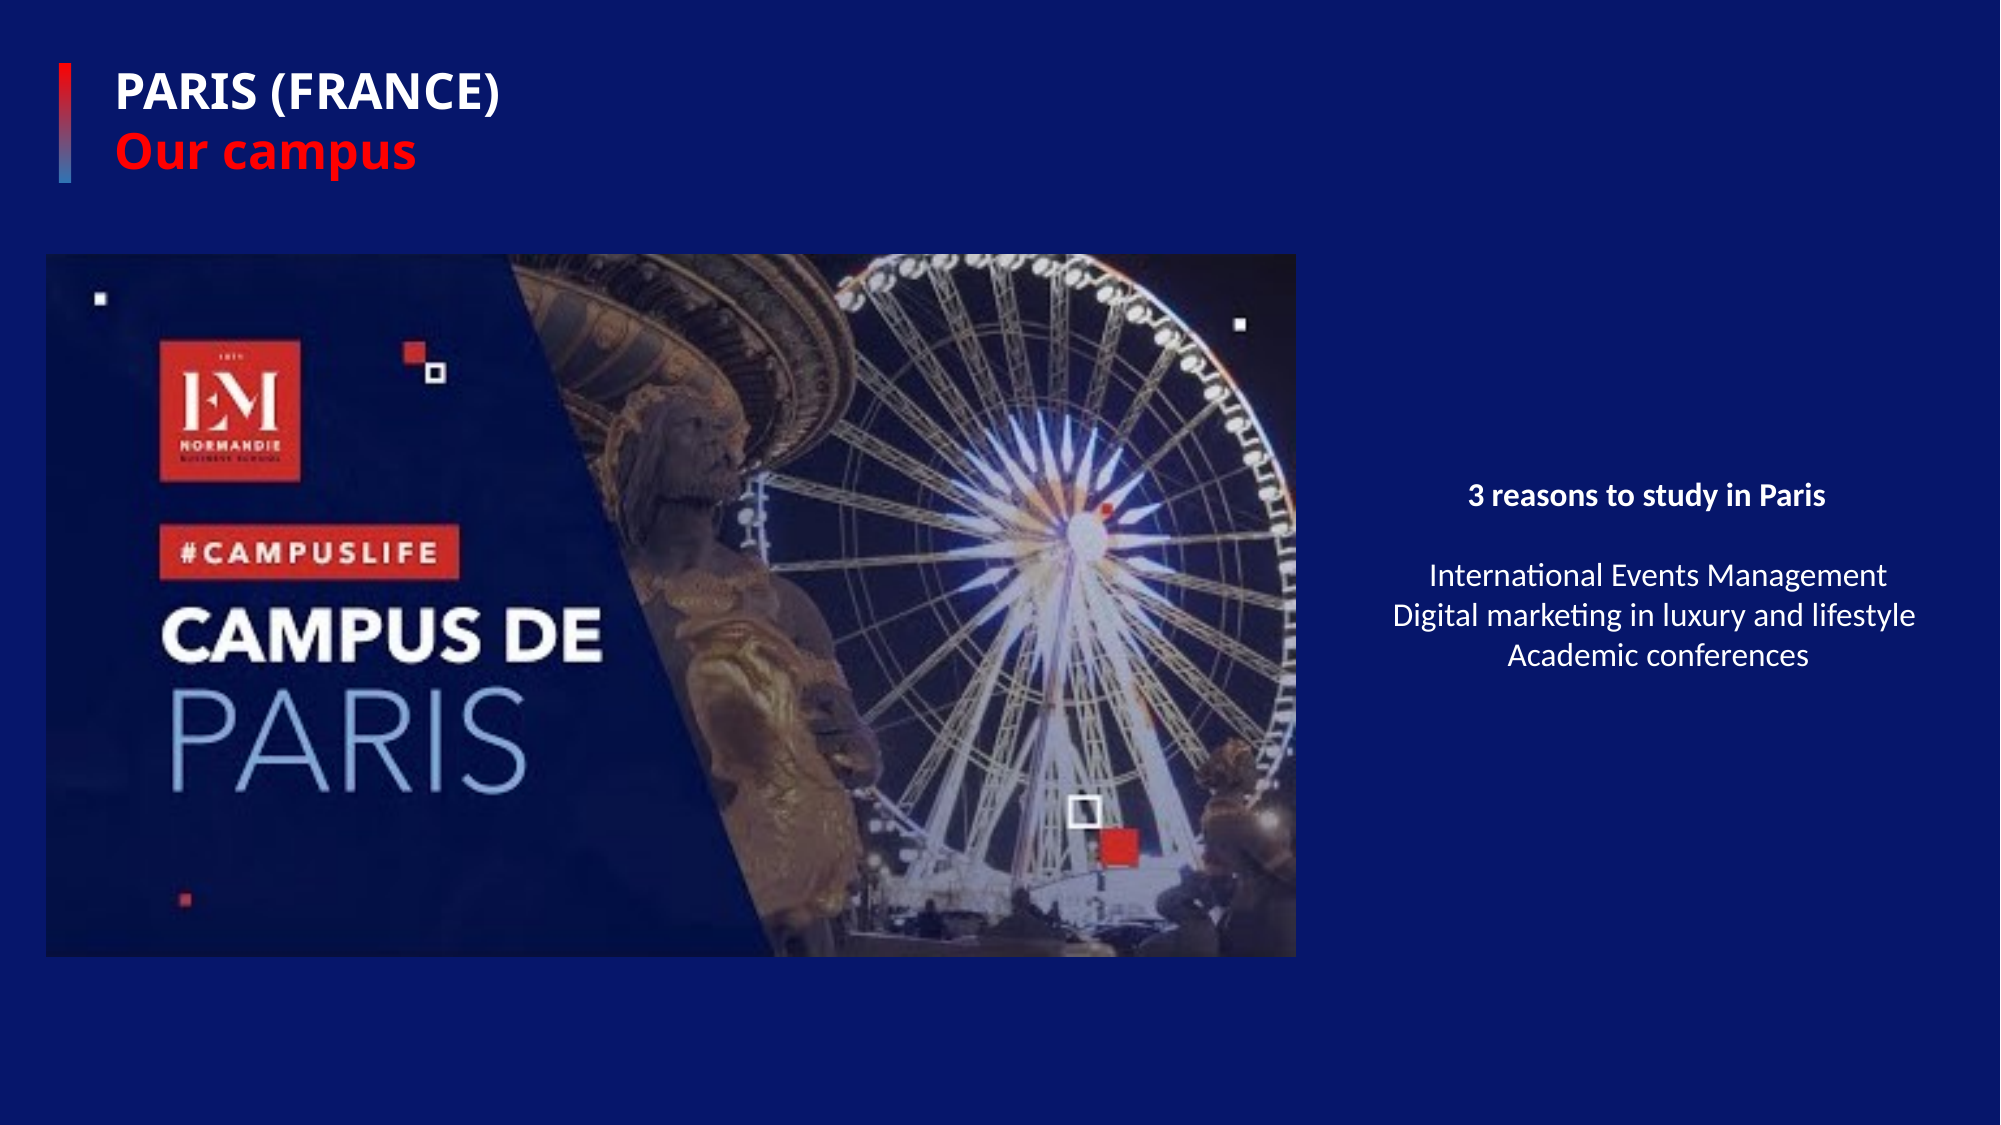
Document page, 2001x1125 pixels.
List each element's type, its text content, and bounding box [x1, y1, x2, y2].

text_box [58, 63, 72, 184]
text_box PARIS (FRANCE) Our campus [99, 52, 1237, 188]
text_box 3 reasons to study in Paris International Events Management Digital marketing in luxury and lifestyle Academic conferences [1325, 466, 1969, 681]
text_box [45, 253, 1297, 958]
